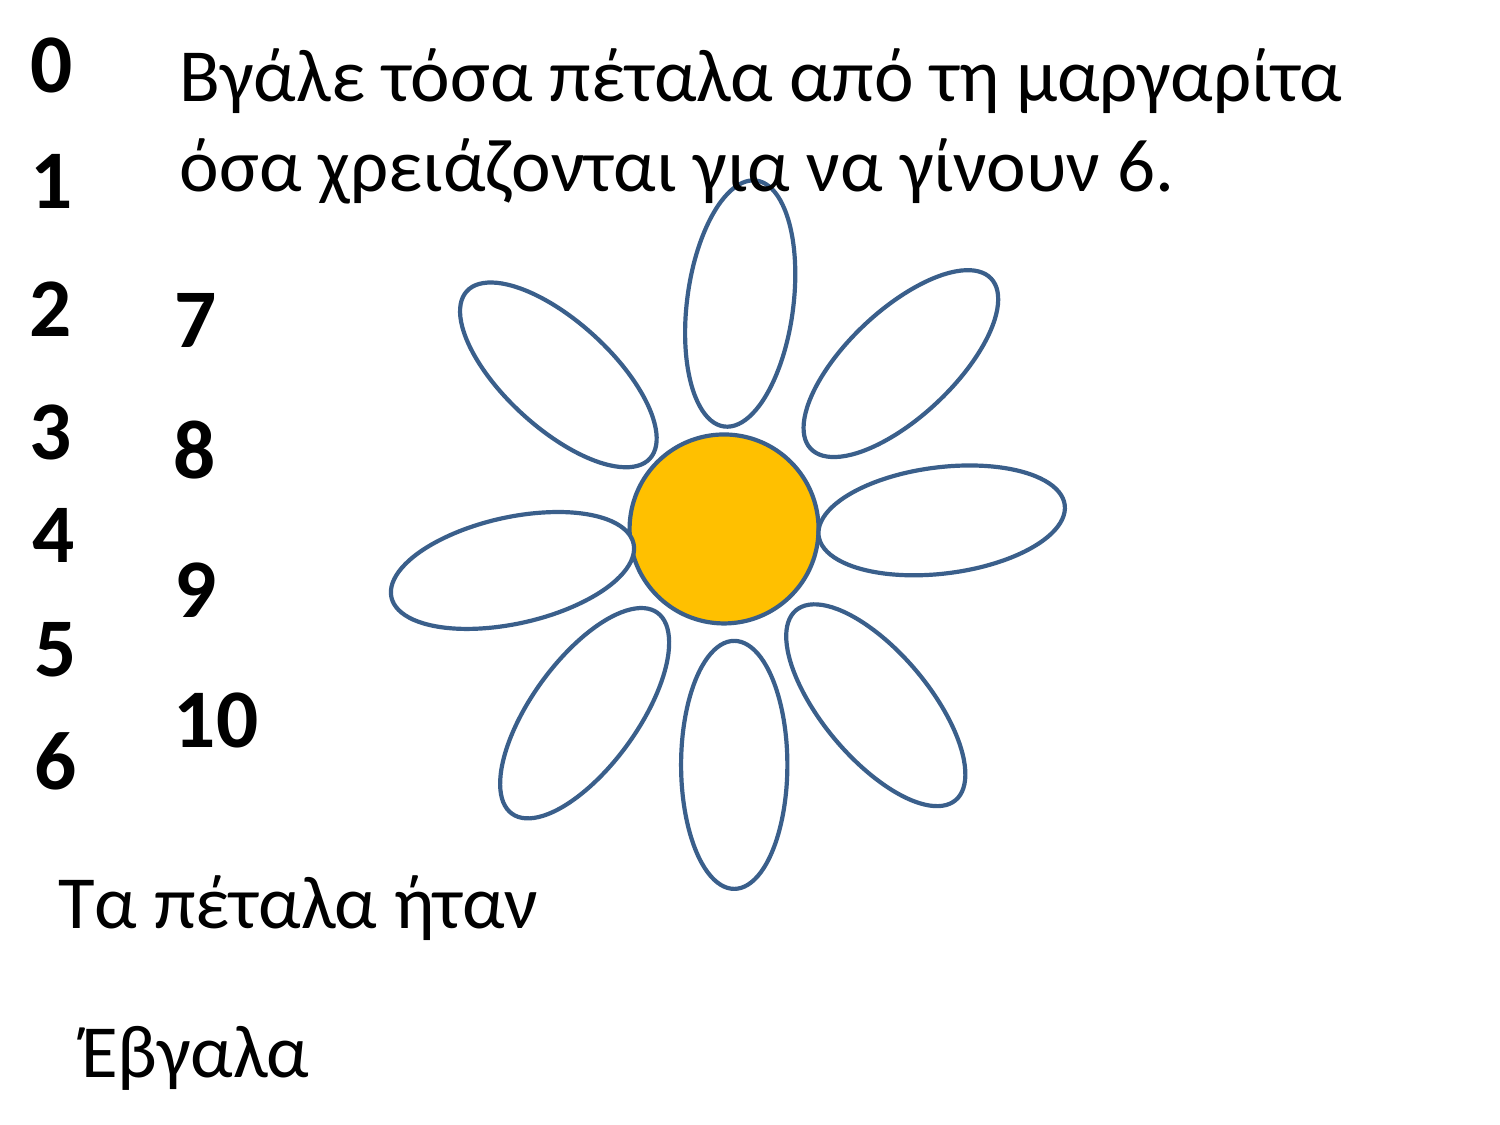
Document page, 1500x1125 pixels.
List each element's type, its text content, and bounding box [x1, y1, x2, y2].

text_box 5 [19, 586, 92, 698]
text_box 9 [159, 526, 232, 642]
text_box [498, 605, 672, 821]
text_box Βγάλε τόσα πέταλα από τη μαργαρίτα όσα χρειάζονται για να γίνουν 6. [165, 19, 1376, 214]
text_box [801, 268, 1001, 460]
text_box 0 [16, 1, 88, 117]
text_box [457, 280, 659, 470]
text_box Έβγαλα [66, 994, 325, 1100]
text_box [784, 602, 968, 809]
text_box [816, 463, 1068, 578]
text_box 6 [19, 698, 92, 814]
text_box [627, 432, 820, 626]
text_box 8 [159, 388, 231, 503]
text_box 2 [14, 245, 87, 361]
text_box [678, 638, 790, 891]
text_box 7 [159, 256, 232, 372]
text_box [683, 214, 798, 429]
text_box Τα πέταλα ήταν [43, 845, 554, 951]
text_box 4 [18, 471, 91, 587]
text_box 1 [16, 117, 88, 233]
text_box 3 [14, 368, 87, 484]
text_box [388, 509, 637, 632]
text_box 10 [159, 656, 274, 772]
